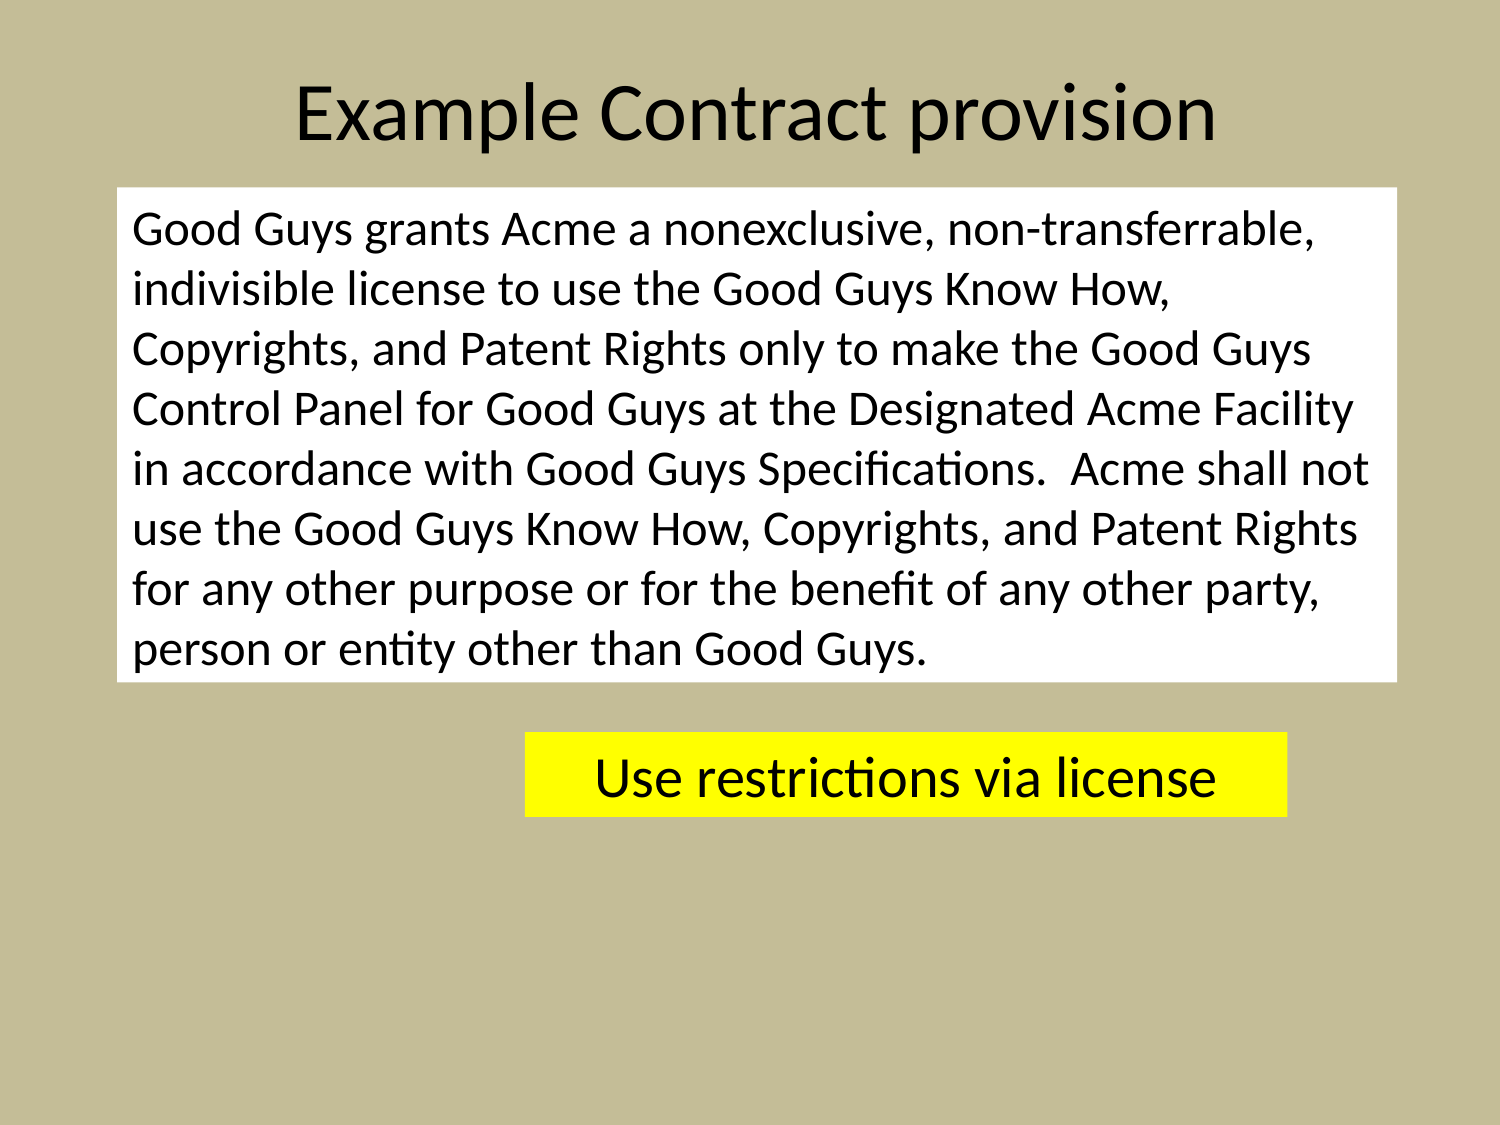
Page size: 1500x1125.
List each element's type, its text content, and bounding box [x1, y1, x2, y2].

text_box Good Guys grants Acme a nonexclusive, non-transferrable, indivisible license to use the Good Guys Know How, Copyrights, and Patent Rights only to make the Good Guys Control Panel for Good Guys at the Designated Acme Facility in accordance with Good Guys Specifications. Acme shall not use the Good Guys Know How, Copyrights, and Patent Rights for any other purpose or for the benefit of any other party, person or entity other than Good Guys. [117, 187, 1398, 683]
text_box Use restrictions via license [524, 732, 1288, 817]
text_box Example Contract provision [94, 50, 1420, 165]
